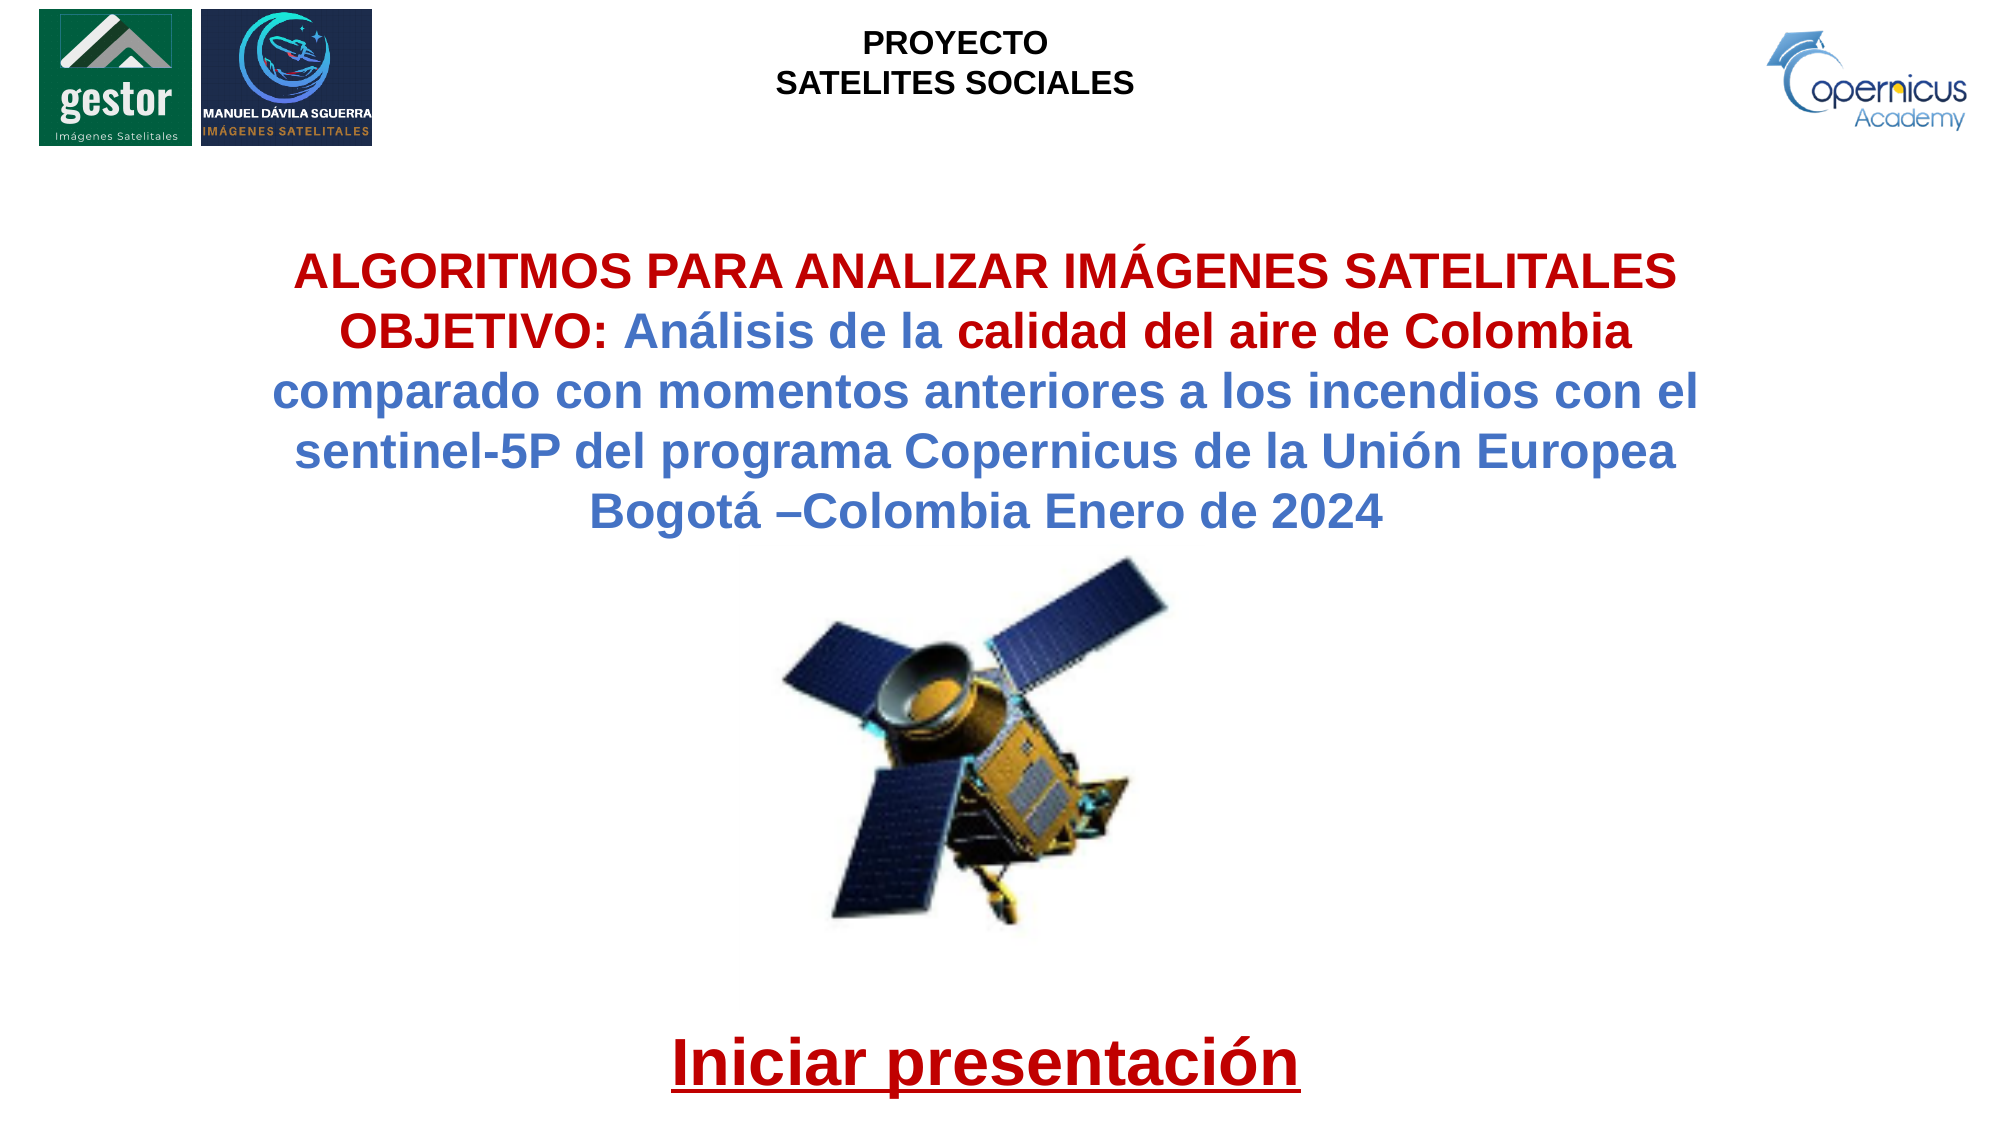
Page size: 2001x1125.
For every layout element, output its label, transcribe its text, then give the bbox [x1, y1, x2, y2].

text_box ALGORITMOS PARA ANALIZAR IMÁGENES SATELITALES OBJETIVO: Análisis de la calidad del aire de Colombia comparado con momentos anteriores a los incendios con el sentinel-5P del programa Copernicus de la Unión Europea Bogotá –Colombia Enero de 2024 Iniciar presentación [187, 170, 1786, 1106]
picture [201, 9, 372, 146]
picture [738, 544, 1205, 1011]
picture [1761, 22, 1973, 146]
text_box PROYECTO SATELITES SOCIALES [760, 13, 1151, 109]
picture [39, 9, 192, 146]
